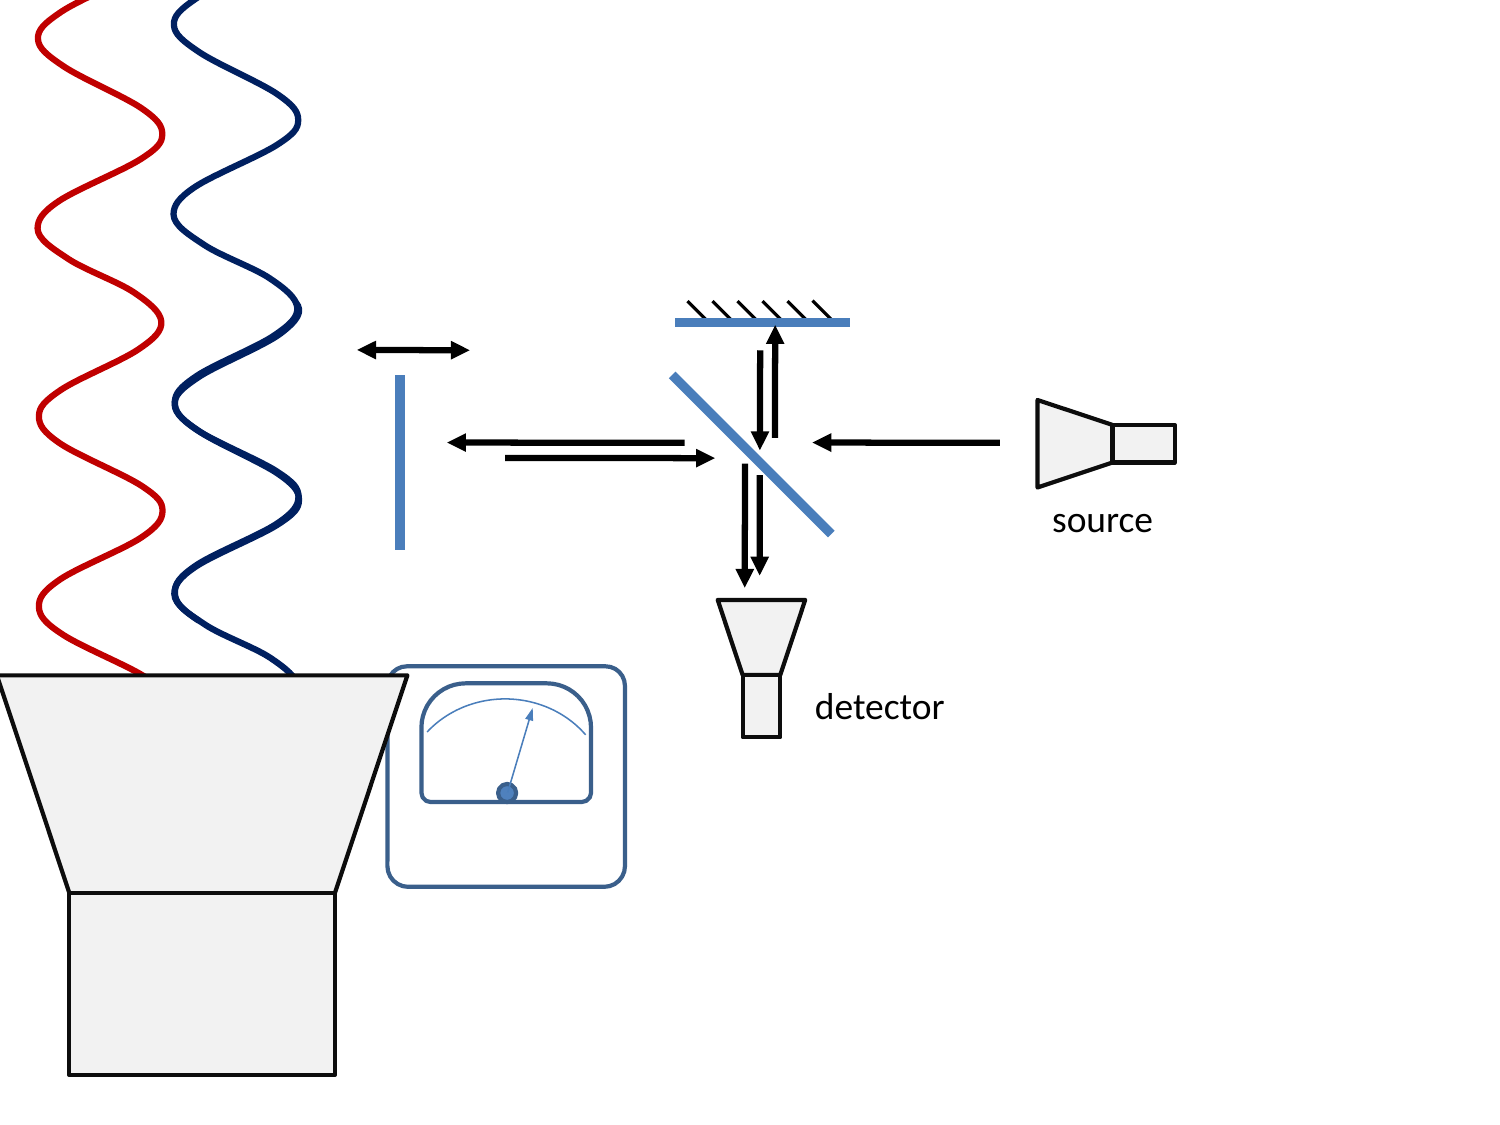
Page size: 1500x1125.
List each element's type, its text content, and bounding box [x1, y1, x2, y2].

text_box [0, 675, 408, 1076]
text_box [1037, 399, 1176, 488]
text_box source [1037, 495, 1175, 548]
text_box detector [799, 674, 963, 735]
text_box [225, 304, 300, 468]
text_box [477, 737, 563, 763]
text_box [387, 666, 626, 888]
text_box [692, 624, 831, 713]
text_box [199, 500, 300, 673]
text_box [36, 0, 164, 673]
text_box [172, 0, 300, 622]
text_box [674, 300, 851, 323]
